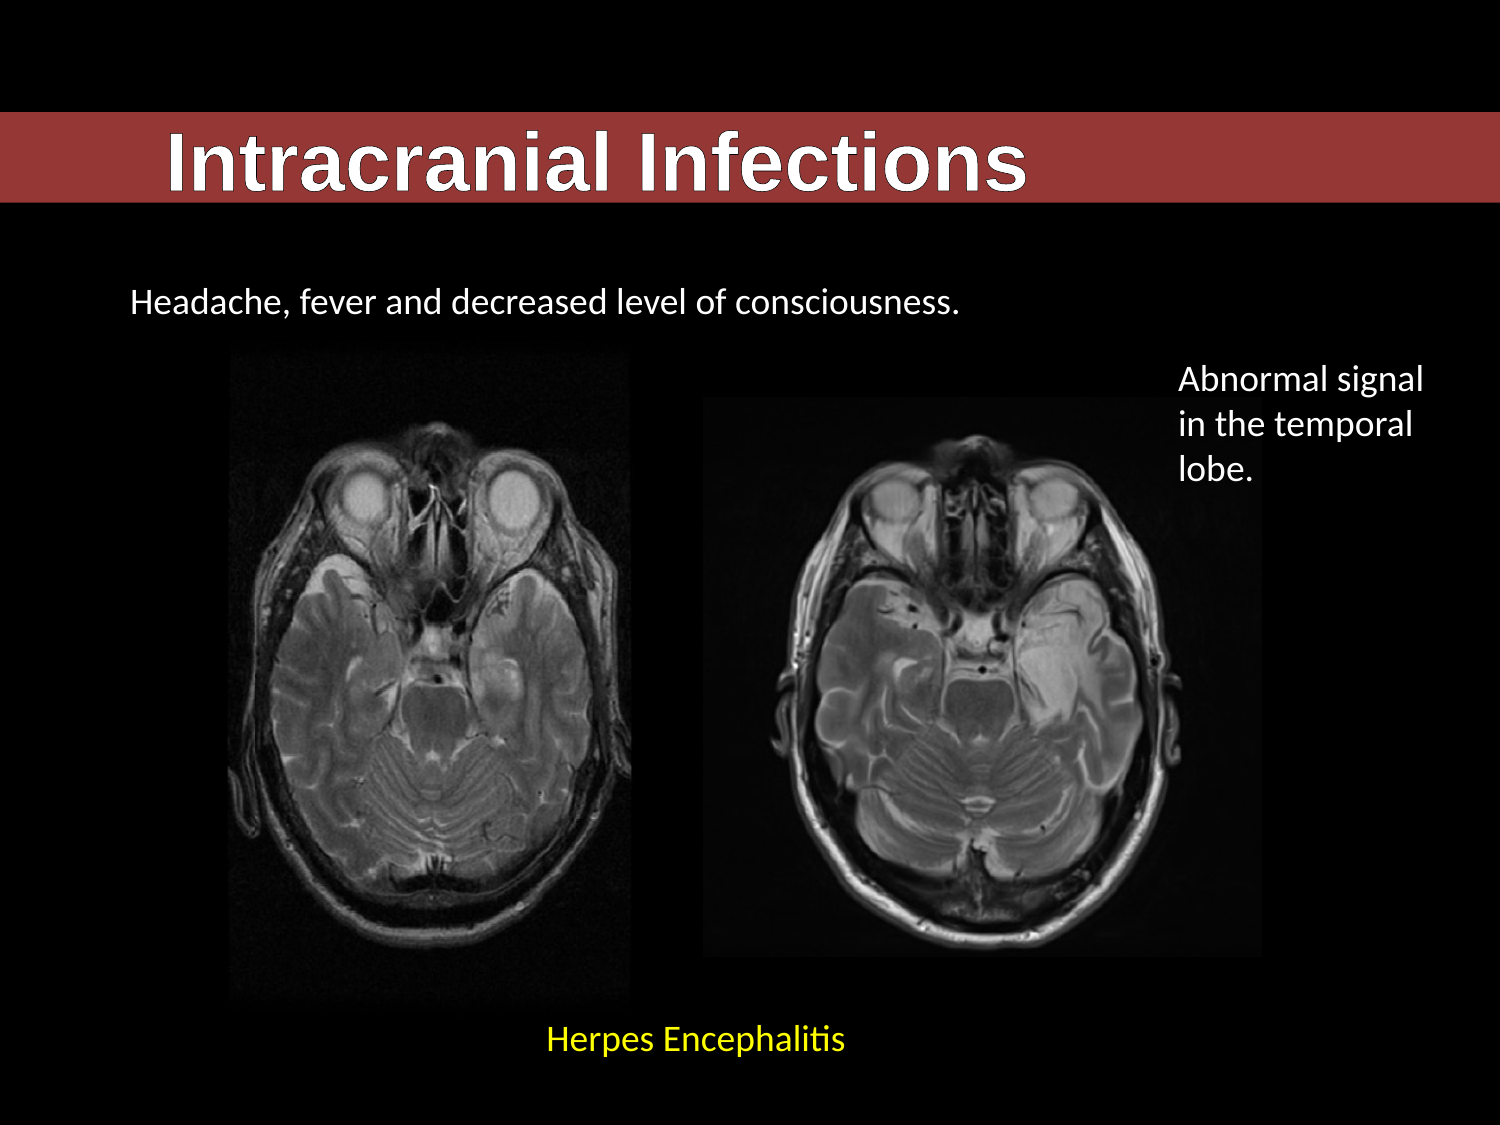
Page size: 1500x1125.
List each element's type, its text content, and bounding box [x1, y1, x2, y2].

text_box Headache, fever and decreased level of consciousness. [115, 269, 977, 329]
text_box Intracranial Infections [0, 112, 1500, 203]
picture [158, 336, 1262, 1018]
text_box Abnormal signal in the temporal lobe. [1163, 347, 1471, 497]
text_box Herpes Encephalitis [531, 1006, 862, 1067]
